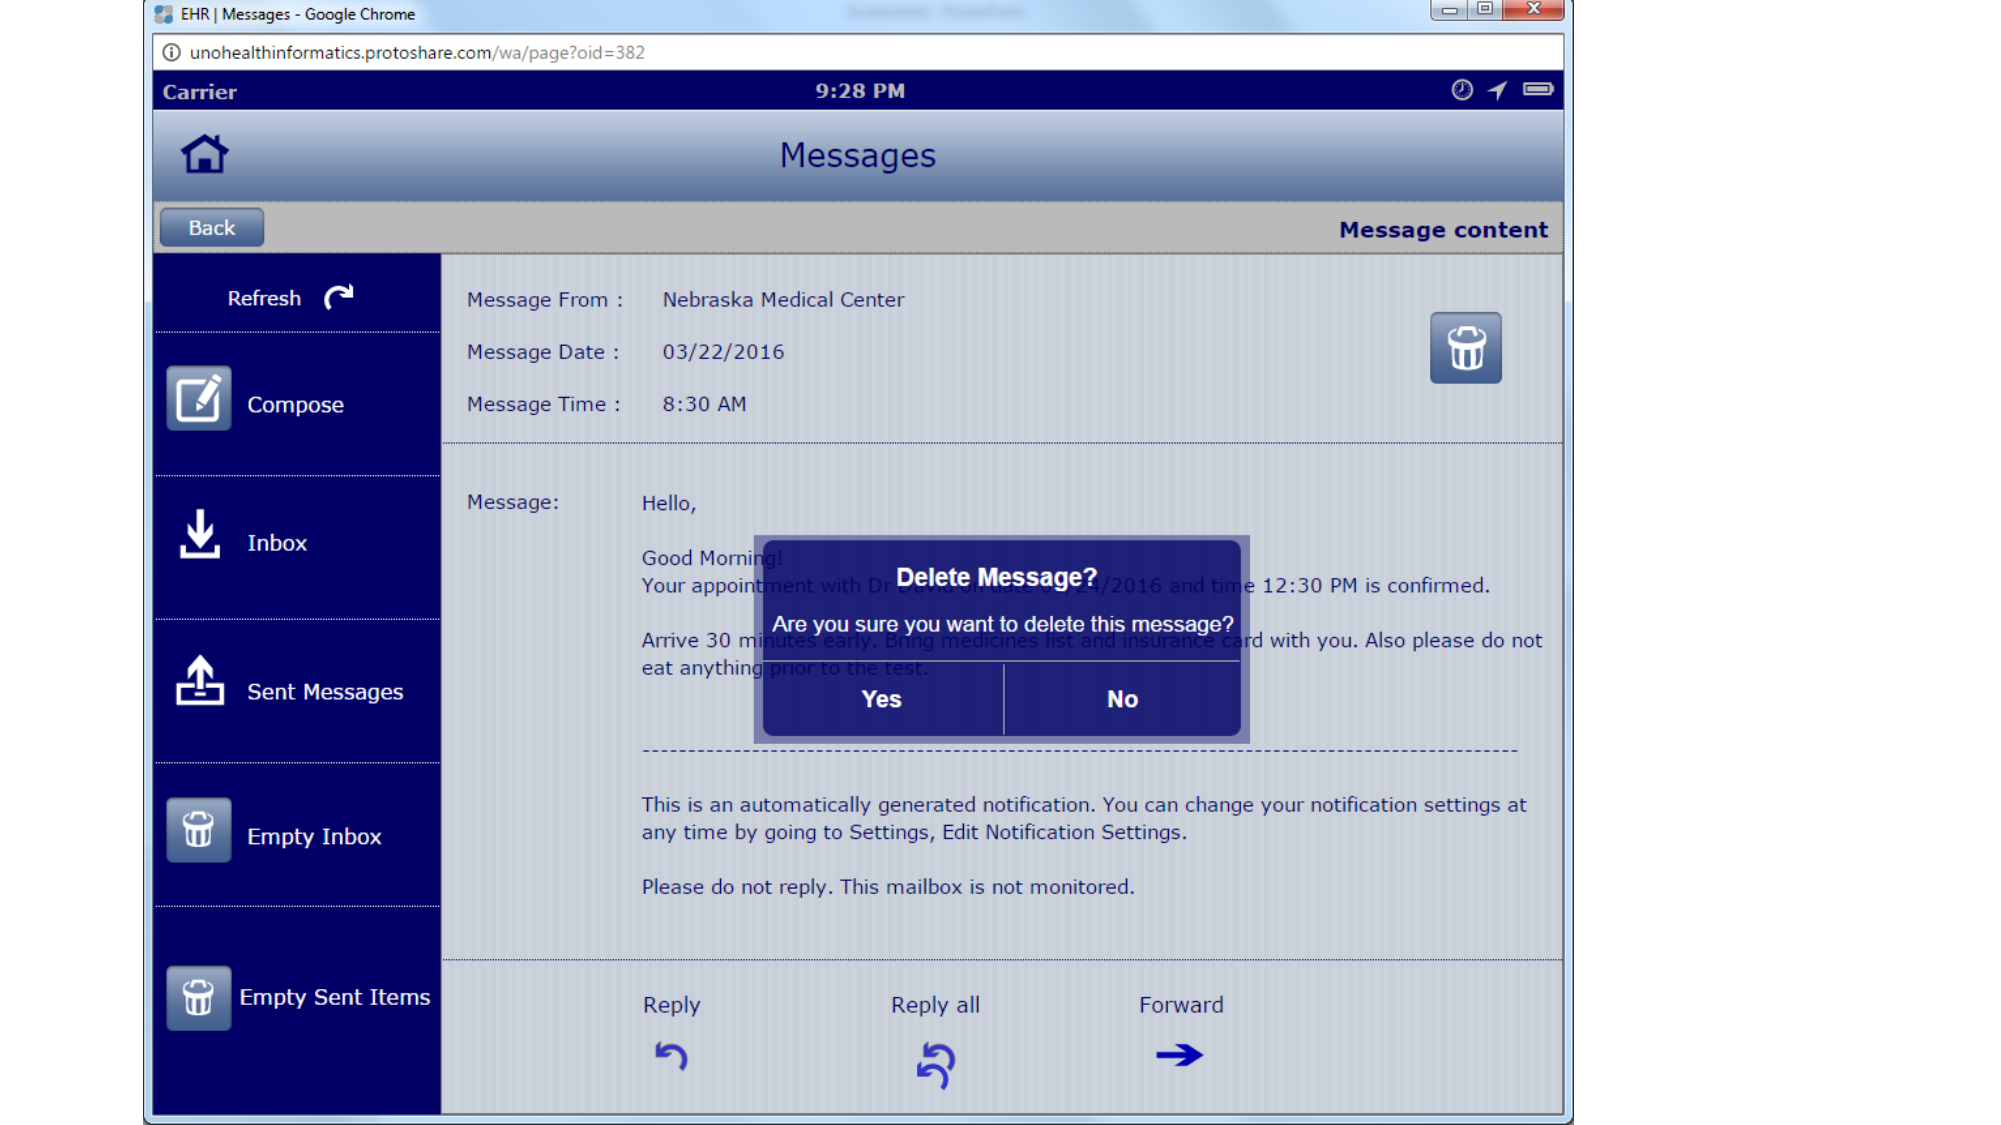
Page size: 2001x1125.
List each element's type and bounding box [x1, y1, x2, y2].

picture [143, 0, 1574, 1125]
